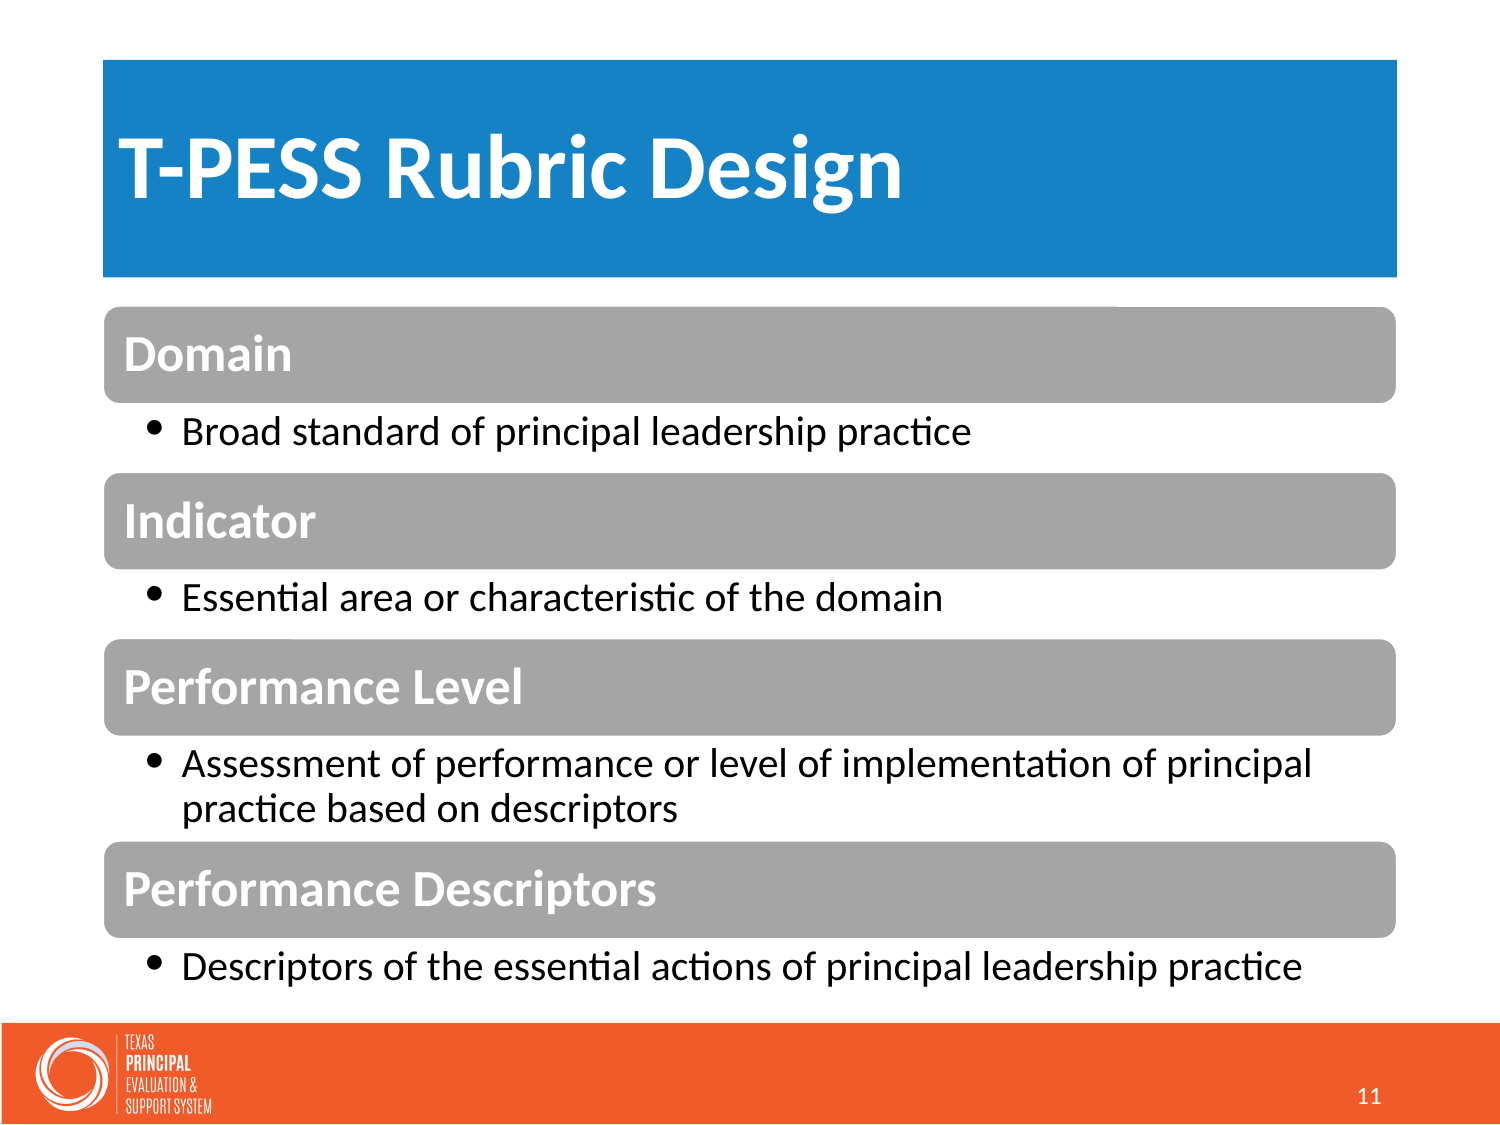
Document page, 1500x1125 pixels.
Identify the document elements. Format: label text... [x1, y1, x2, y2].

text_box [1393, 644, 1397, 731]
text_box Assessment of performance or level of implementation of principal practice based on descriptors [103, 736, 1397, 841]
text_box Broad standard of principal leadership practice [103, 404, 1397, 472]
text_box [102, 311, 107, 399]
slide_number 11 [1059, 1065, 1397, 1125]
text_box [108, 566, 1392, 570]
text_box Domain [107, 310, 1393, 400]
text_box [1393, 311, 1397, 399]
text_box [102, 477, 107, 565]
text_box Essential area or characteristic of the domain [103, 570, 1397, 639]
text_box Performance Descriptors [107, 845, 1393, 935]
text_box Performance Level [107, 643, 1393, 732]
picture [27, 1026, 223, 1121]
text_box [107, 638, 1392, 643]
title T-PESS Rubric Design [103, 59, 1397, 278]
text_box [108, 400, 1392, 404]
text_box [108, 471, 1391, 476]
text_box Indicator [107, 476, 1393, 566]
text_box [1393, 478, 1397, 565]
text_box Descriptors of the essential actions of principal leadership practice [103, 938, 1397, 1007]
text_box [102, 644, 107, 731]
text_box [108, 305, 1392, 310]
text_box [102, 846, 107, 934]
text_box [108, 732, 1392, 736]
text_box [108, 840, 1392, 845]
text_box [1393, 846, 1397, 933]
